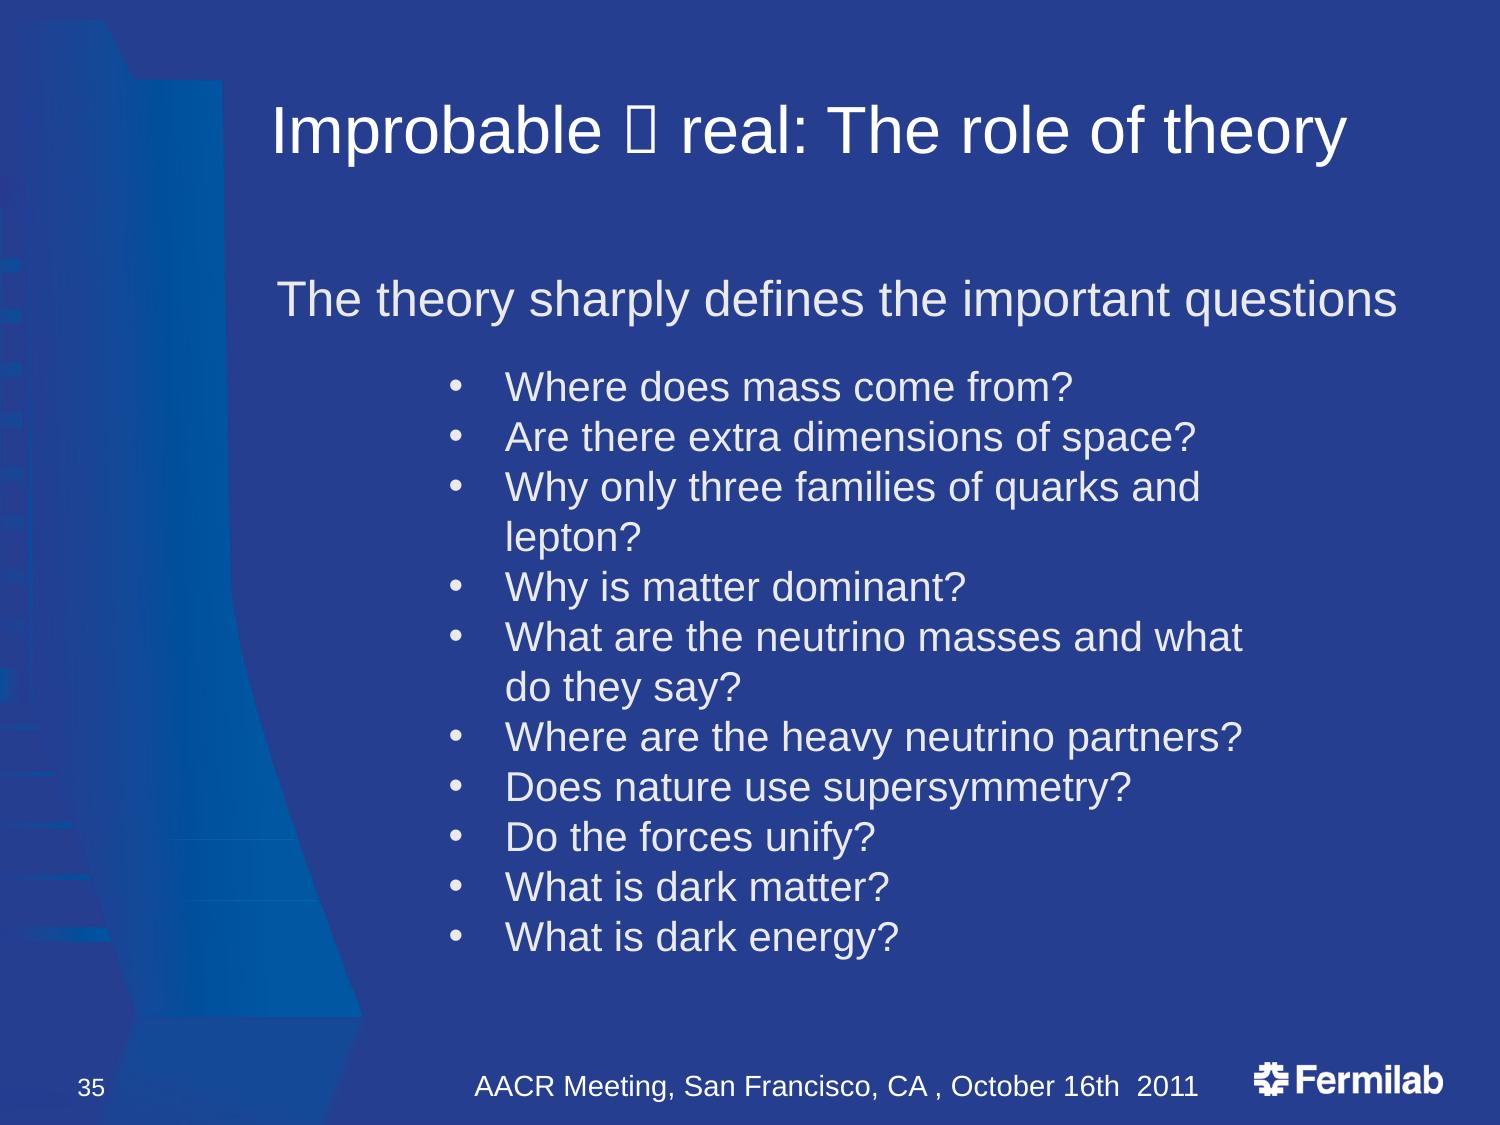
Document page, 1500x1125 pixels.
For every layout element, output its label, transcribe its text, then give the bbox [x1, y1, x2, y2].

slide_number 35 [62, 1034, 376, 1110]
footer AACR Meeting, San Francisco, CA , October 16th 2011 [459, 1034, 1238, 1110]
text_box Where does mass come from? Are there extra dimensions of space? Why only three families of quarks and lepton? Why is matter dominant? What are the neutrino masses and what do they say? Where are the heavy neutrino partners? Does nature use supersymmetry? Do the forces unify? What is dark matter? What is dark energy? [358, 352, 1302, 968]
text_box The theory sharply defines the important questions [261, 258, 1414, 334]
picture [0, 0, 1500, 1125]
title Improbable  real: The role of theory [255, 33, 1422, 222]
